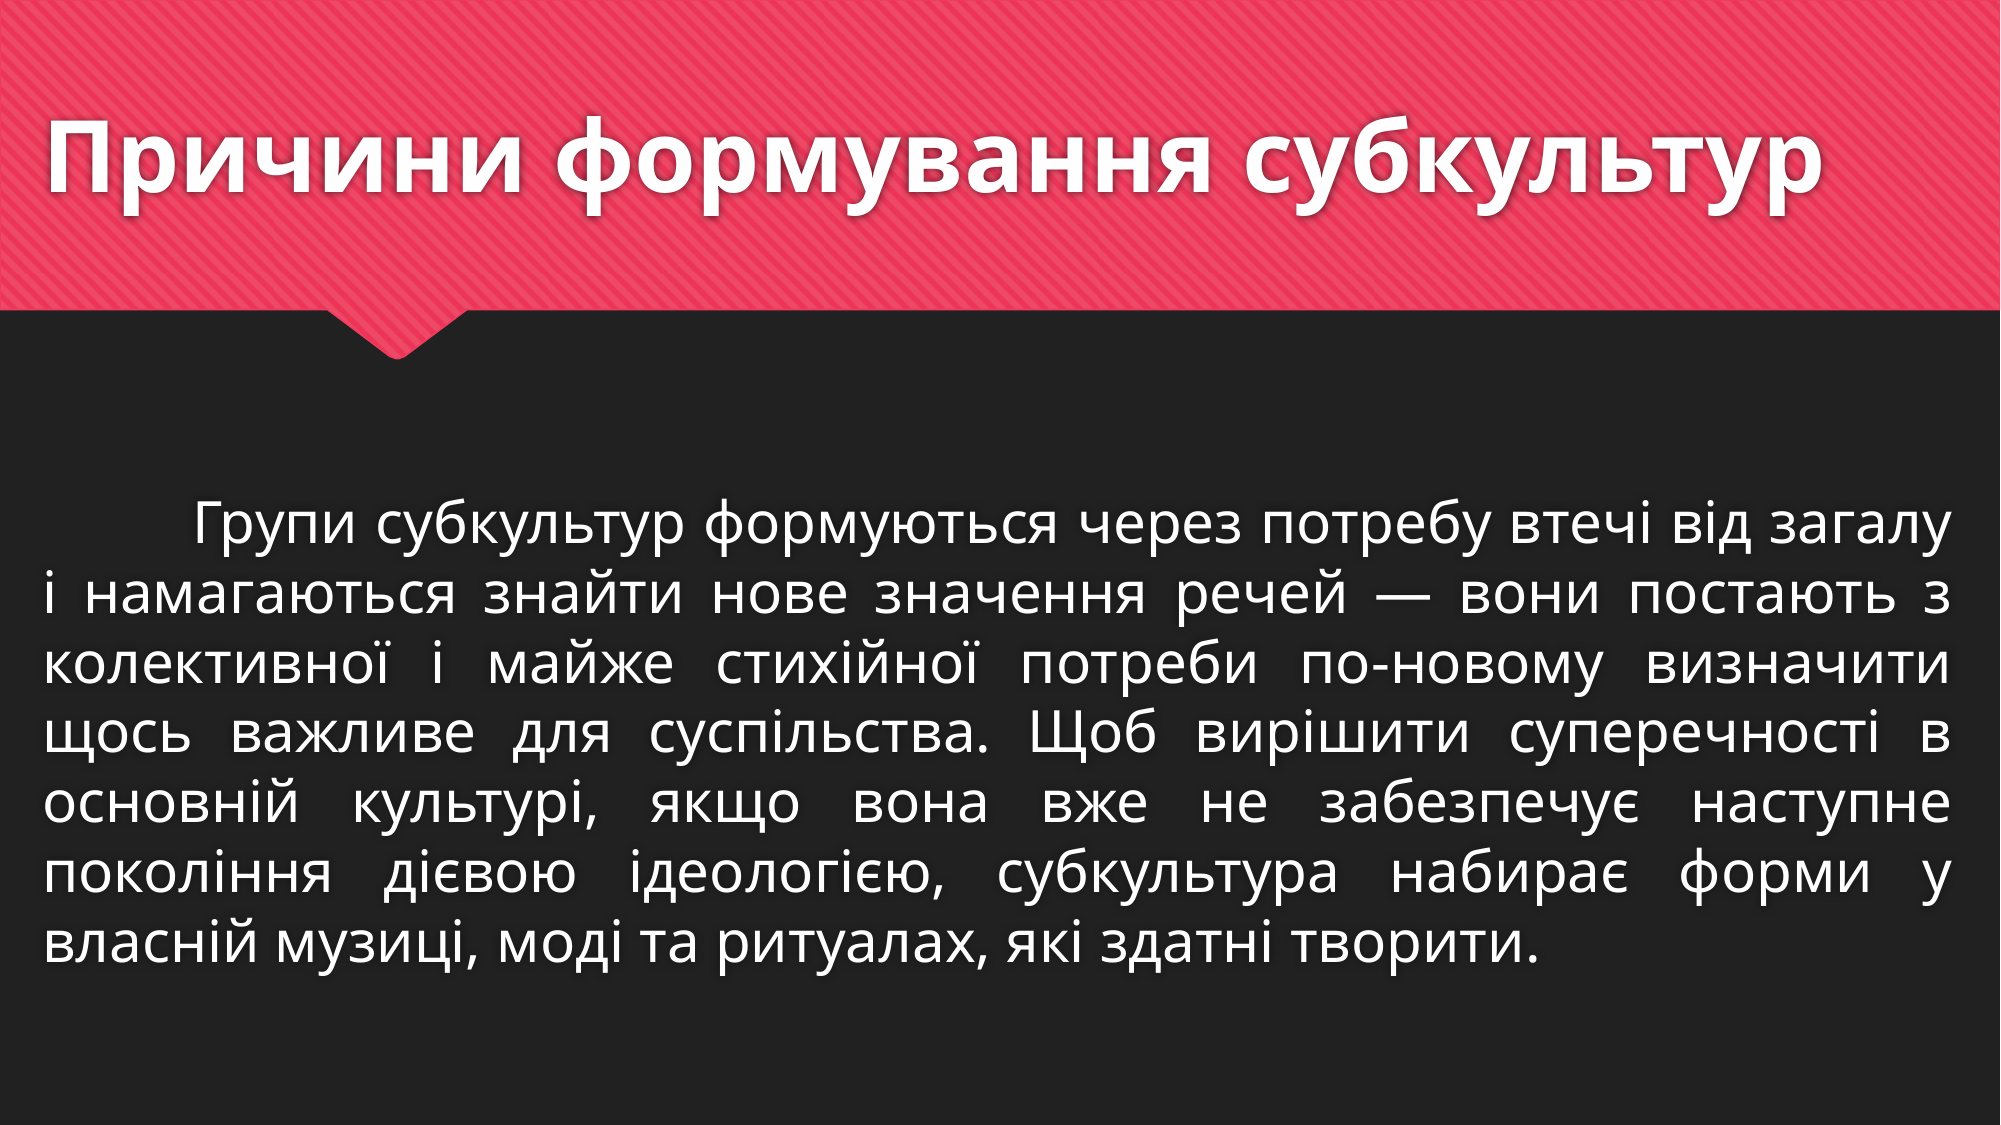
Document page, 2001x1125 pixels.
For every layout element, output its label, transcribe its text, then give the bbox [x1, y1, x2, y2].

list Групи субкультур формуються через потребу втечі від загалу і намагаються знайти нове значення речей — вони постають з колективної і майже стихійної потреби по-новому визначити щось важливе для суспільства. Щоб вирішити суперечності в основній культурі, якщо вона вже не забезпечує наступне покоління дієвою ідеологією, субкультура набирає форми у власній музиці, моді та ритуалах, які здатні творити. [27, 364, 1968, 1095]
title Причини формування субкультур [27, 19, 1968, 287]
